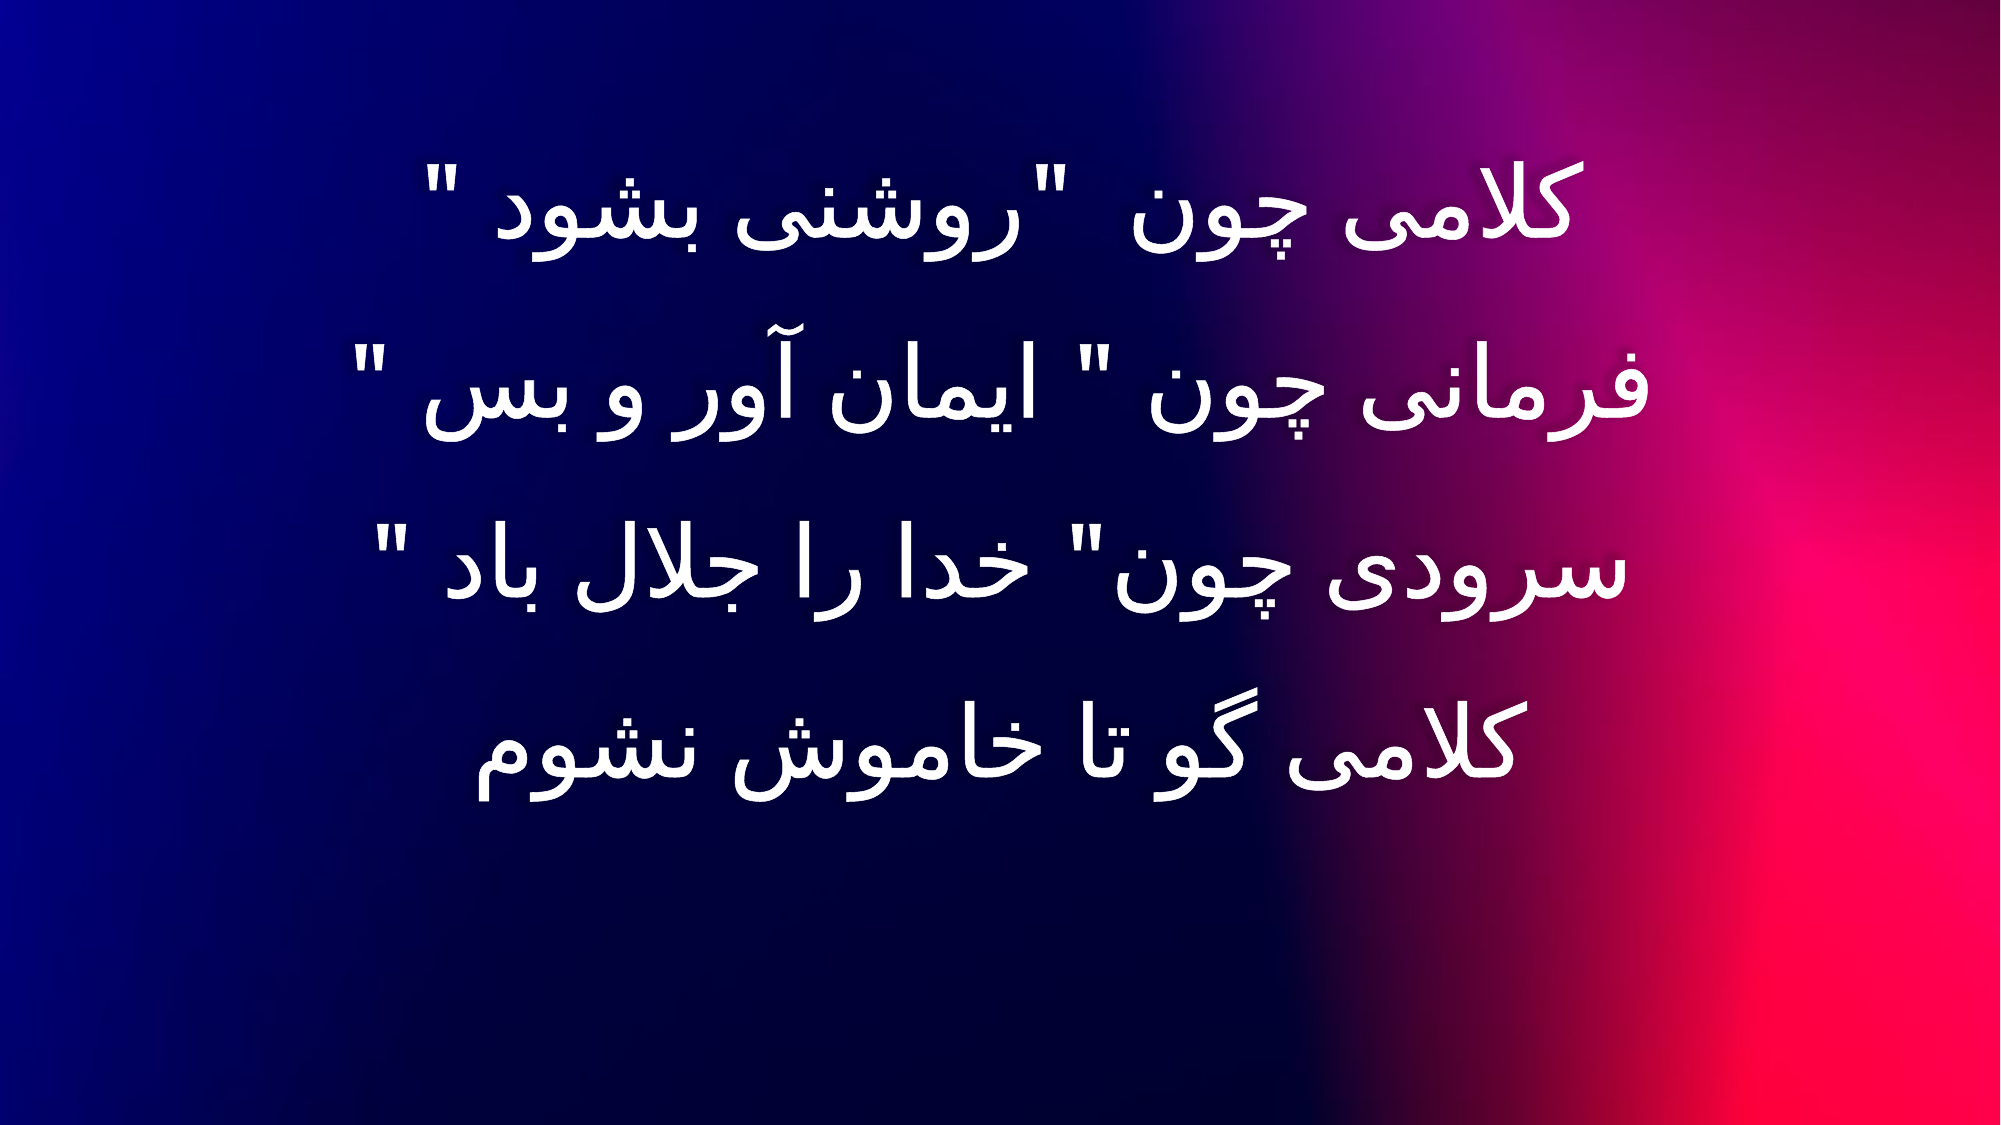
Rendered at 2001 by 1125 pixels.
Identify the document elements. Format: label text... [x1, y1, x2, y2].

text_box کلامی چون "روشنی بشود " فرمانی چون " ایمان آور و بس " سرودی چون" خدا را جلال باد " کلامی گو تا خاموش نشوم [0, 0, 2000, 1125]
